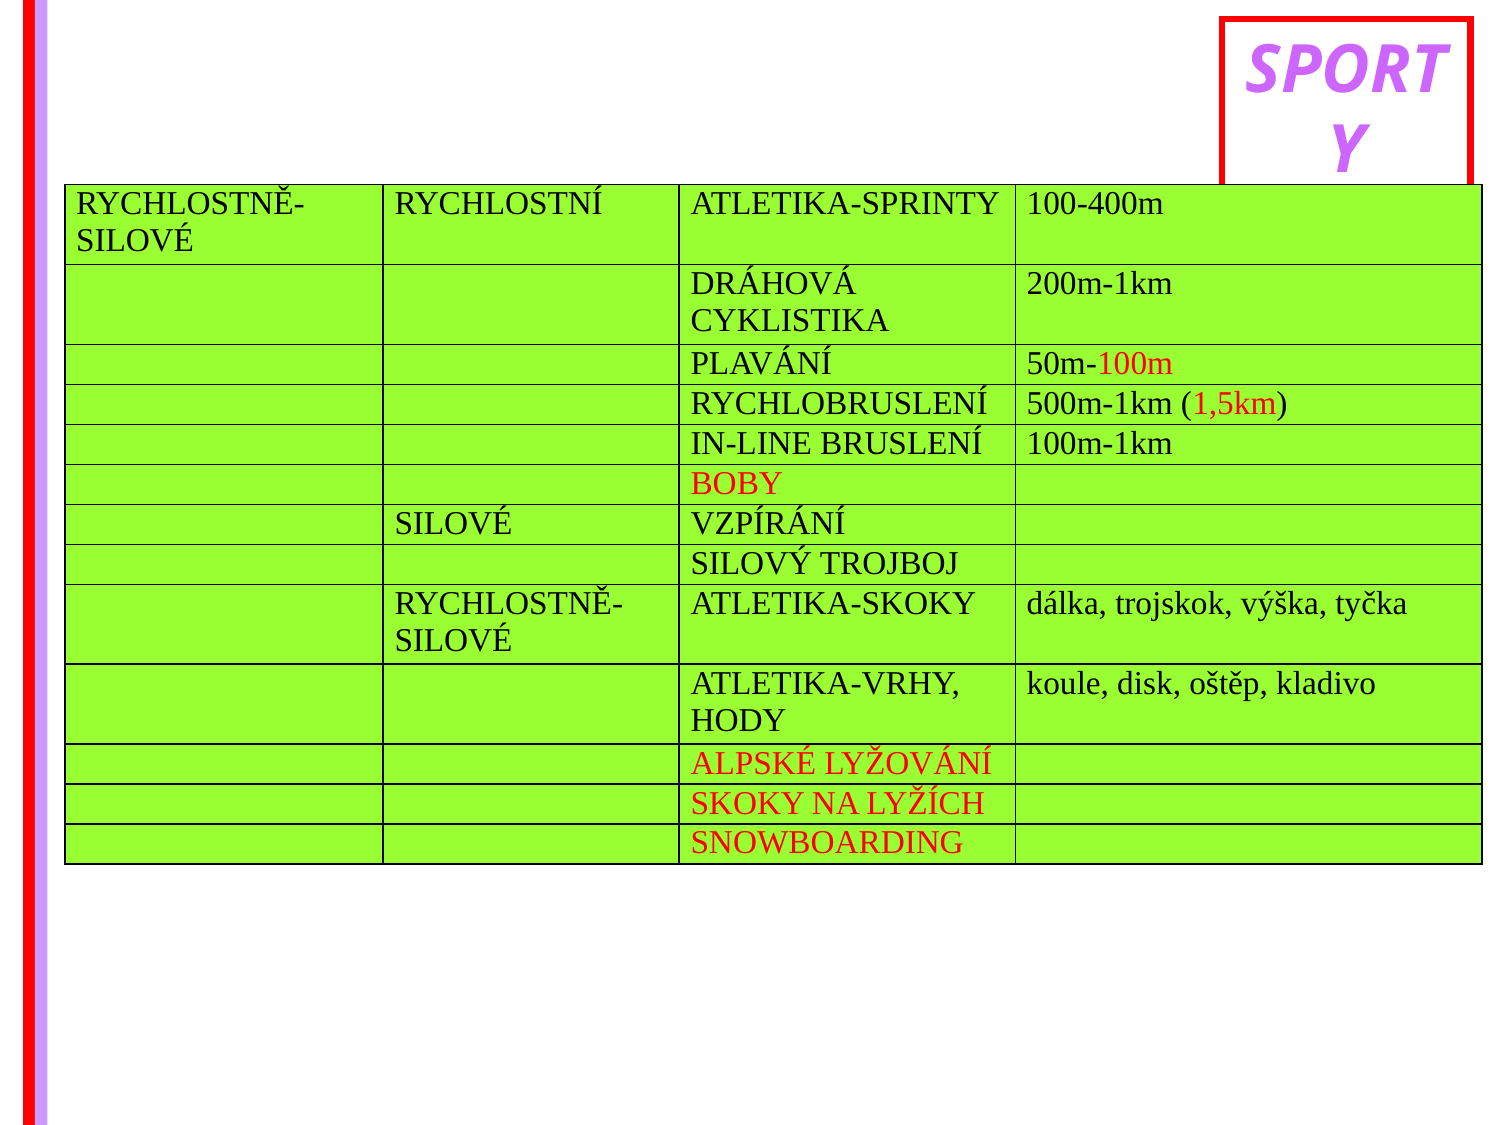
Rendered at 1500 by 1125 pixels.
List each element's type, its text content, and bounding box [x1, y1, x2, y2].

table_cell [66, 745, 382, 783]
table_cell [1016, 465, 1481, 504]
table_cell PLAVÁNÍ [680, 345, 1015, 384]
table_cell [66, 825, 382, 863]
table_cell RYCHLOBRUSLENÍ [680, 385, 1015, 424]
table_cell [66, 665, 382, 743]
table_cell SNOWBOARDING [680, 825, 1015, 863]
table_cell [384, 265, 678, 344]
table_cell ATLETIKA-VRHY, HODY [680, 665, 1015, 743]
table_cell [66, 505, 382, 544]
table_cell [66, 585, 382, 663]
text_box SPORTY [1222, 18, 1471, 184]
table_cell BOBY [680, 465, 1015, 504]
table_cell 100m-1km [1016, 425, 1481, 464]
table_cell [66, 465, 382, 504]
table_header ATLETIKA-SPRINTY [680, 185, 1015, 264]
table_cell [384, 545, 678, 584]
table_cell koule, disk, oštěp, kladivo [1016, 665, 1481, 743]
table_header RYCHLOSTNĚ-SILOVÉ [66, 185, 382, 264]
table_cell [384, 745, 678, 783]
table_cell [1016, 785, 1481, 823]
table_cell [66, 545, 382, 584]
table_cell [66, 345, 382, 384]
table_cell [1016, 545, 1481, 584]
table_cell [384, 665, 678, 743]
table_cell dálka, trojskok, výška, tyčka [1016, 585, 1481, 663]
table_cell [384, 785, 678, 823]
table_cell [384, 345, 678, 384]
table_cell ALPSKÉ LYŽOVÁNÍ [680, 745, 1015, 783]
table_cell SKOKY NA LYŽÍCH [680, 785, 1015, 823]
table_cell [384, 465, 678, 504]
table_header 100-400m [1016, 185, 1481, 264]
table_cell [66, 265, 382, 344]
table_cell 50m-100m [1016, 345, 1481, 384]
table_cell IN-LINE BRUSLENÍ [680, 425, 1015, 464]
table_cell [66, 385, 382, 424]
table_cell [1016, 825, 1481, 863]
table_cell [66, 785, 382, 823]
table_cell [66, 425, 382, 464]
table_cell 500m-1km (1,5km) [1016, 385, 1481, 424]
table_cell [1016, 745, 1481, 783]
table_cell [384, 425, 678, 464]
table_cell DRÁHOVÁ CYKLISTIKA [680, 265, 1015, 344]
table_cell [384, 825, 678, 863]
table_cell ATLETIKA-SKOKY [680, 585, 1015, 663]
table_cell [1016, 505, 1481, 544]
table_cell [384, 385, 678, 424]
table_cell VZPÍRÁNÍ [680, 505, 1015, 544]
table_cell RYCHLOSTNĚ-SILOVÉ [384, 585, 678, 663]
table_cell SILOVÉ [384, 505, 678, 544]
table_cell 200m-1km [1016, 265, 1481, 344]
table_header RYCHLOSTNÍ [384, 185, 678, 264]
table_cell SILOVÝ TROJBOJ [680, 545, 1015, 584]
